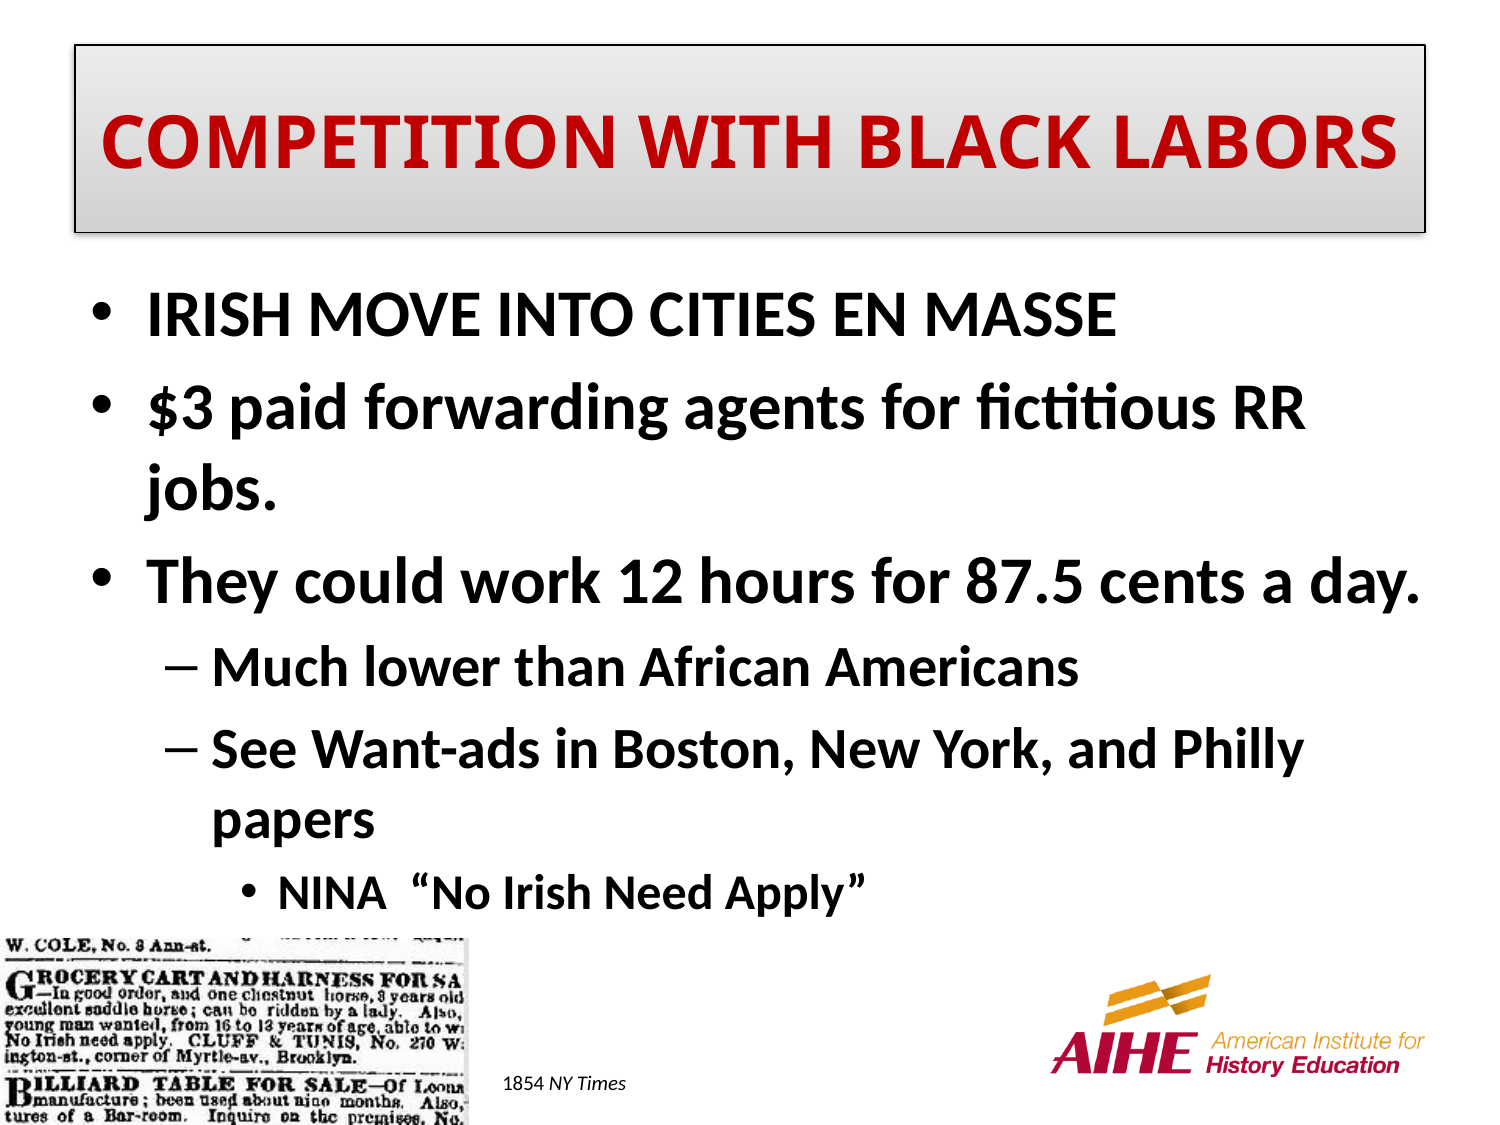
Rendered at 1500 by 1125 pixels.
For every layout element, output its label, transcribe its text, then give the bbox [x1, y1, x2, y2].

picture [1050, 1005, 1425, 1077]
title COMPETITION WITH BLACK LABORS [74, 44, 1426, 233]
text_box 1854 NY Times [487, 1062, 775, 1103]
picture [0, 938, 469, 1125]
list IRISH MOVE INTO CITIES EN MASSE $3 paid forwarding agents for fictitious RR jobs. They could work 12 hours for 87.5 cents a day. Much lower than African Americans See Want-ads in Boston, New York, and Philly papers NINA “No Irish Need Apply” [75, 262, 1463, 1005]
